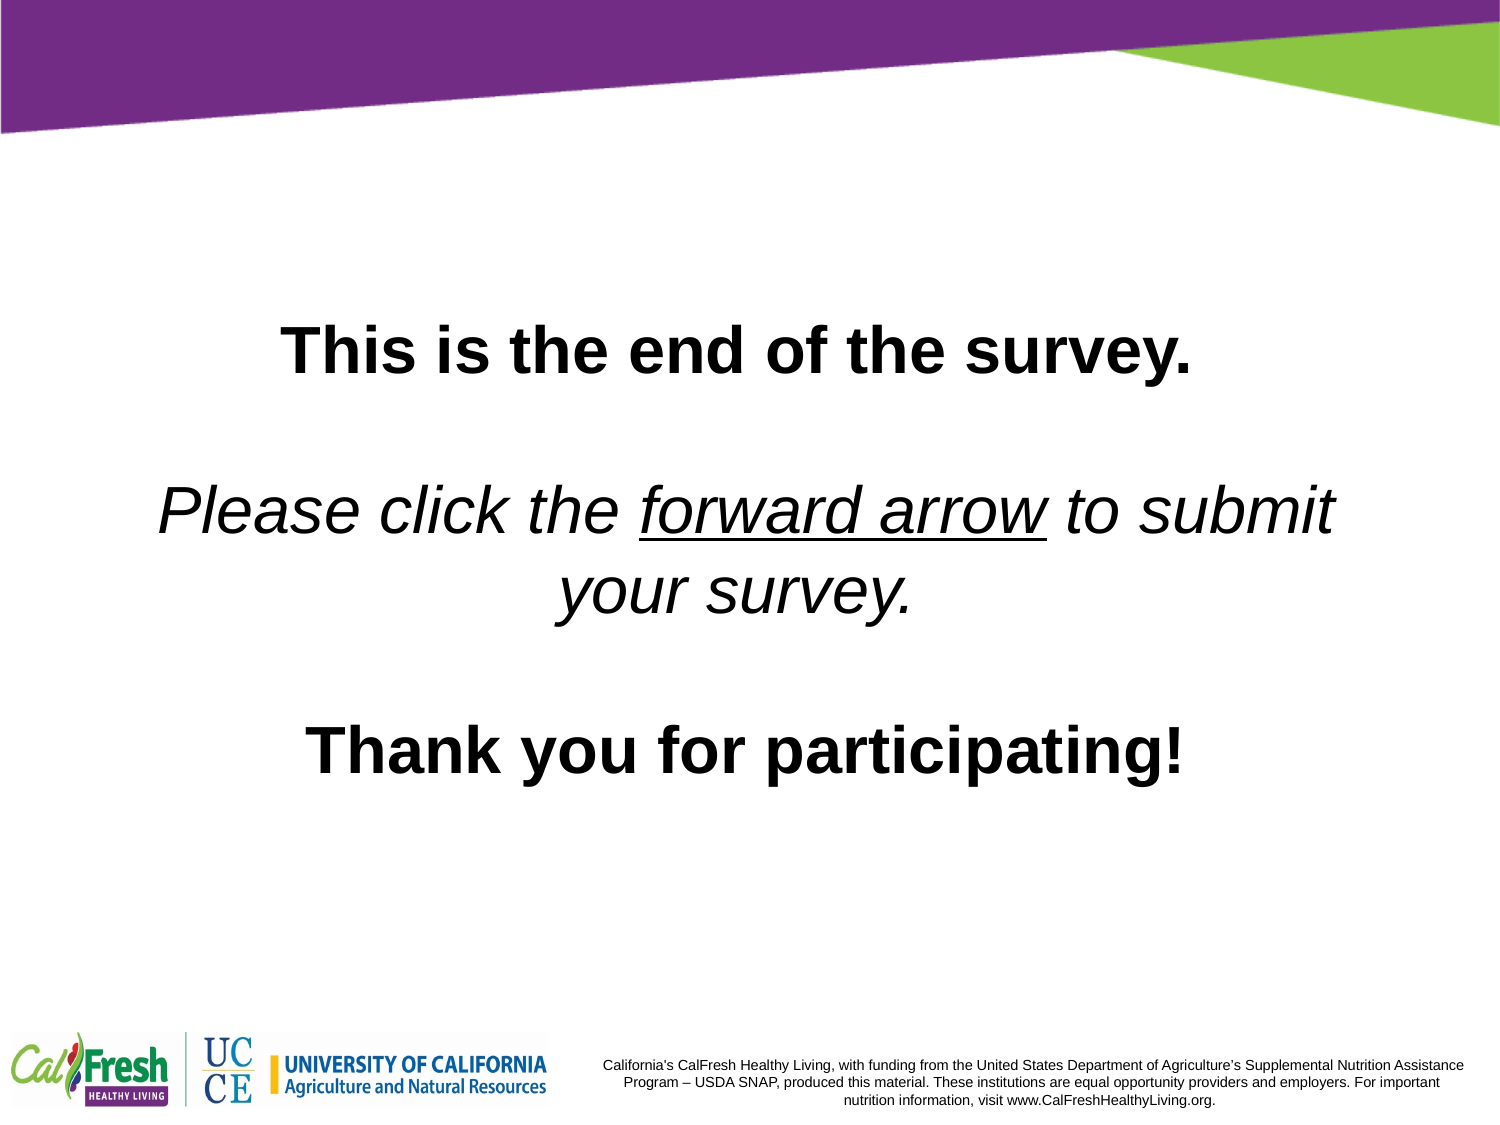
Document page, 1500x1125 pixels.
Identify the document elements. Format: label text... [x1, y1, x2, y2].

picture [0, 0, 1500, 1125]
text_box This is the end of the survey. Please click the forward arrow to submit your survey. Thank you for participating! [123, 299, 1370, 795]
